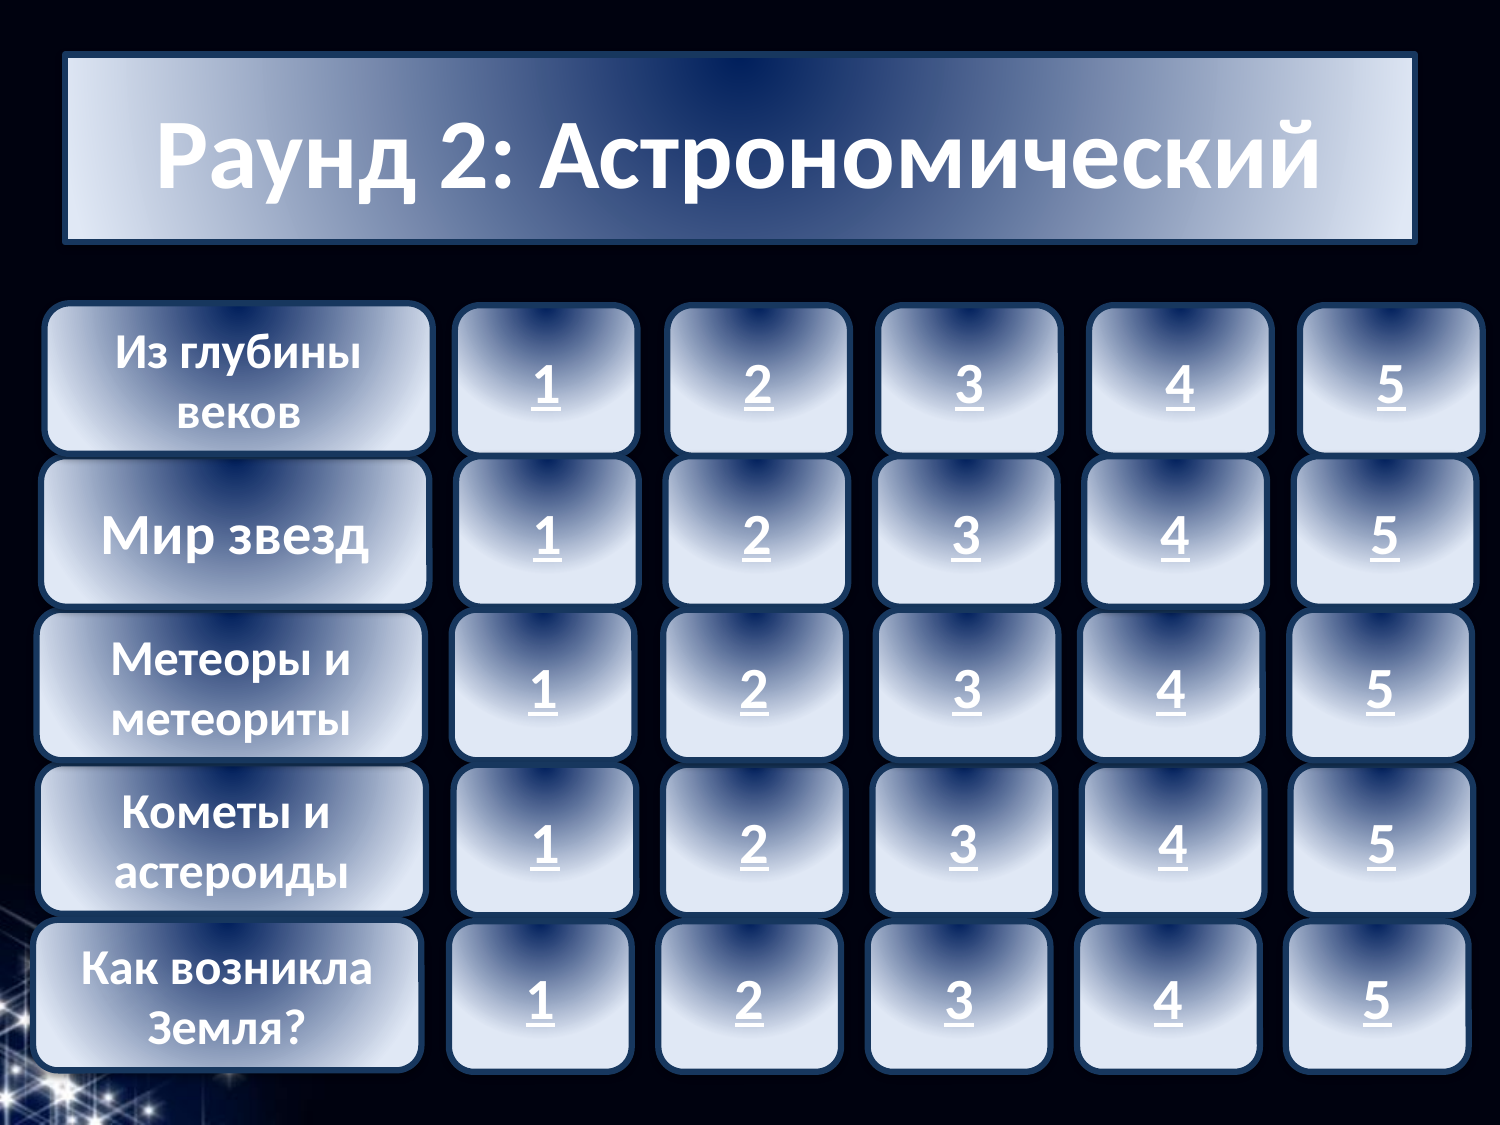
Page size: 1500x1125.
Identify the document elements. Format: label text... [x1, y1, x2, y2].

text_box 4 [1073, 918, 1264, 1075]
text_box 3 [864, 918, 1054, 1075]
text_box Метеоры и метеориты [33, 610, 429, 764]
text_box 3 [869, 766, 1059, 918]
text_box 2 [664, 302, 854, 455]
picture [0, 0, 1500, 1125]
text_box 3 [872, 606, 1062, 764]
text_box 2 [659, 766, 849, 918]
text_box 5 [1286, 606, 1476, 764]
text_box 5 [1287, 766, 1477, 918]
text_box 5 [1296, 302, 1486, 457]
title Раунд 2: Астрономический [62, 51, 1418, 245]
text_box 4 [1076, 610, 1266, 764]
text_box 5 [1282, 918, 1472, 1075]
text_box 2 [662, 453, 852, 608]
text_box 1 [448, 606, 638, 762]
text_box 4 [1081, 453, 1271, 610]
text_box 5 [1290, 453, 1480, 609]
text_box Как возникла Земля? [29, 916, 425, 1074]
text_box 2 [660, 606, 850, 764]
text_box 3 [871, 453, 1061, 608]
text_box Мир звезд [37, 458, 433, 610]
text_box 1 [452, 453, 642, 608]
text_box 3 [875, 302, 1065, 456]
text_box 4 [1078, 766, 1268, 918]
text_box Кометы и астероиды [34, 765, 430, 917]
text_box 1 [451, 302, 641, 455]
text_box Из глубины веков [41, 300, 436, 457]
text_box 1 [450, 761, 640, 918]
text_box 2 [655, 918, 845, 1075]
text_box 1 [445, 918, 635, 1075]
text_box 4 [1085, 302, 1276, 456]
